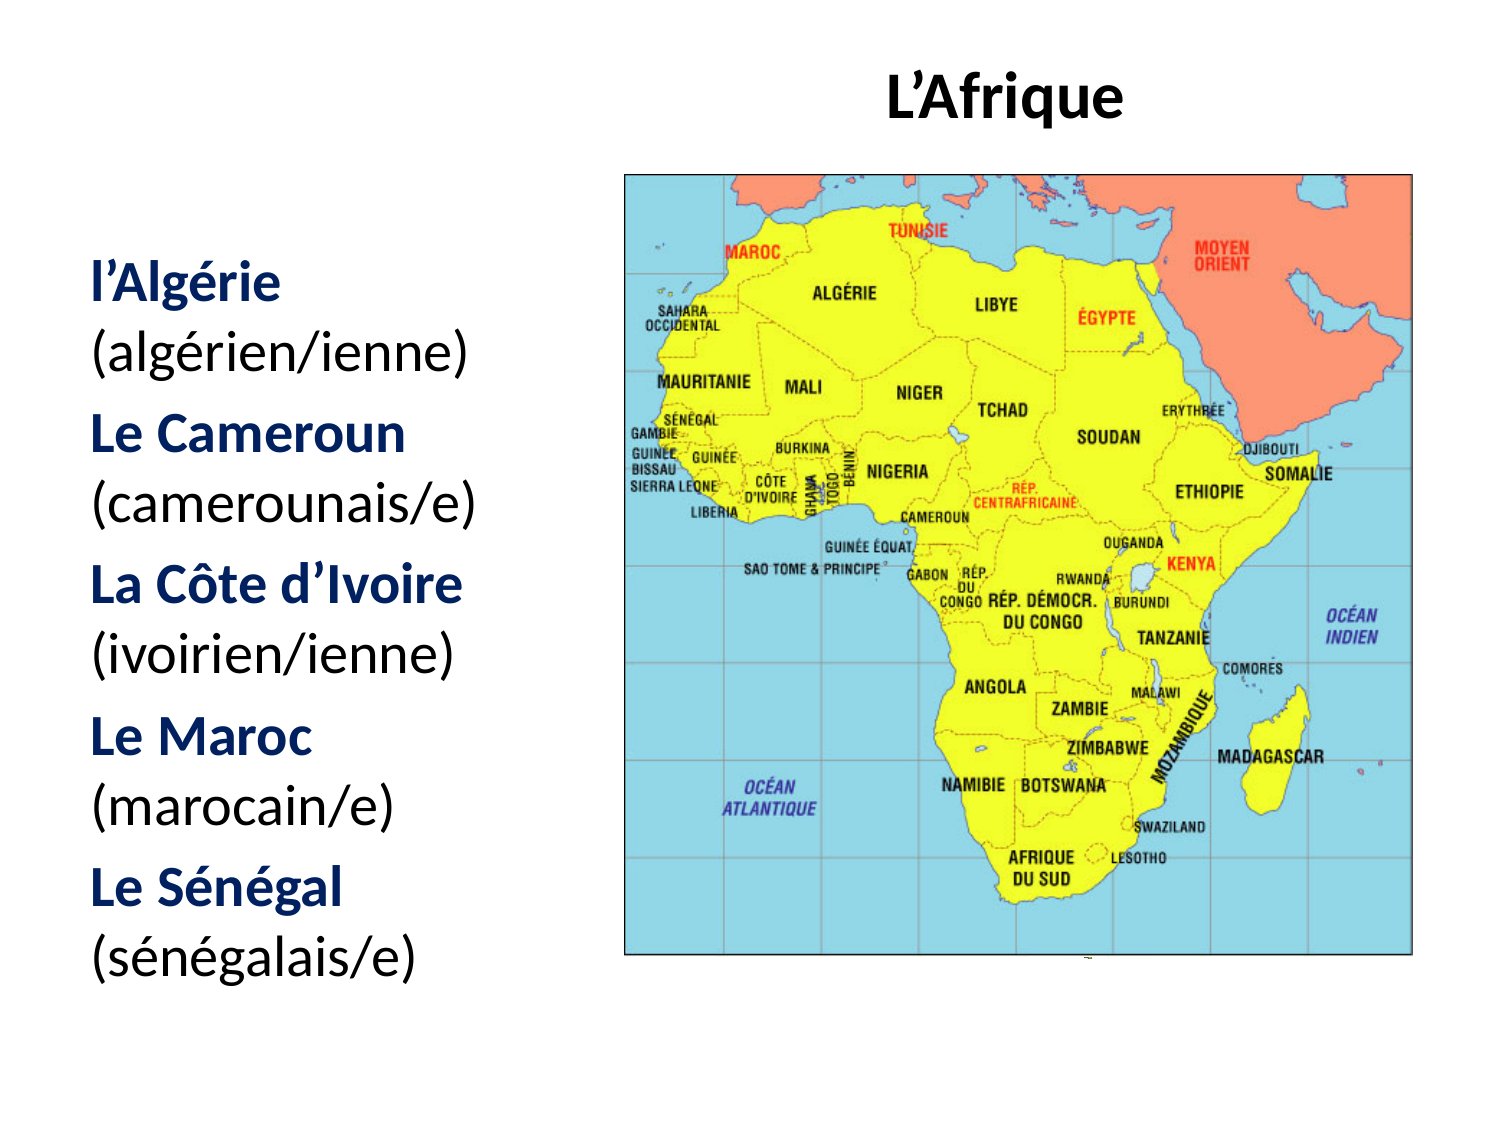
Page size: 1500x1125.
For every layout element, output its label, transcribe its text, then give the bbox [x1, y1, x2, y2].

picture [624, 174, 1413, 959]
list l’Algérie (algérien/ienne) Le Cameroun (camerounais/e) La Côte d’Ivoire (ivoirien/ienne) Le Maroc (marocain/e) Le Sénégal (sénégalais/e) [75, 235, 569, 1005]
list L’Afrique [586, 44, 1425, 1005]
